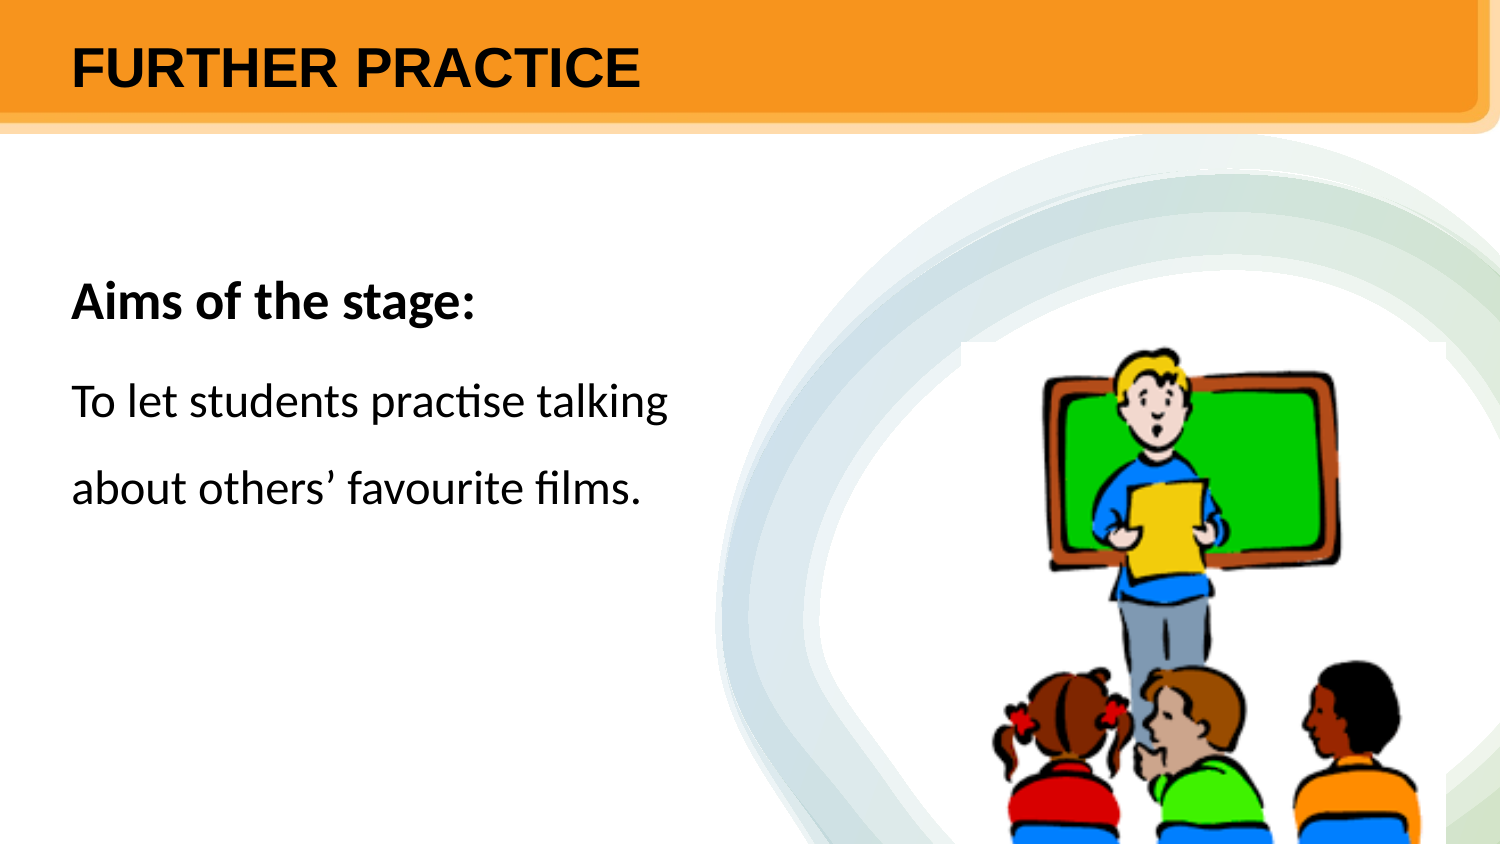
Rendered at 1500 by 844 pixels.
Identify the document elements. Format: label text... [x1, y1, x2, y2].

picture [961, 342, 1446, 844]
picture [0, 0, 1500, 134]
text_box Aims of the stage: To let students practise talking about others’ favourite films. [59, 266, 715, 522]
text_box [715, 134, 1500, 844]
text_box [0, 134, 715, 844]
